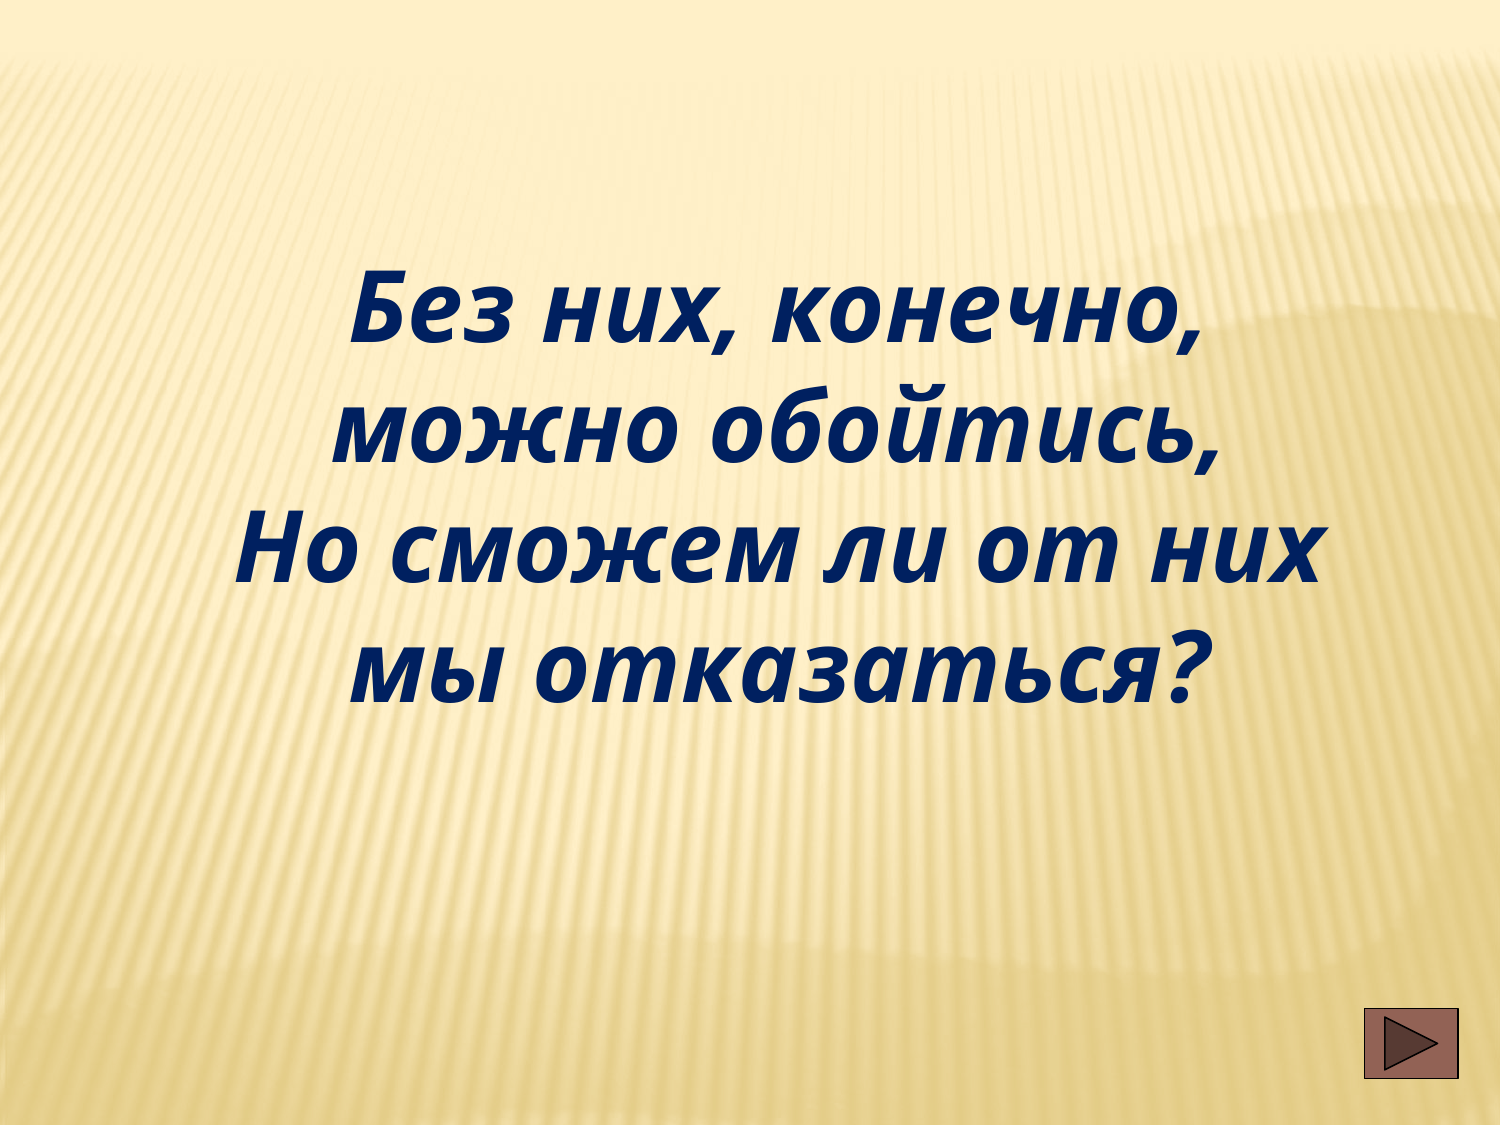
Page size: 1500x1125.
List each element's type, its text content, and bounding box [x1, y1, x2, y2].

text_box Без них, конечно, можно обойтись, Но сможем ли от них мы отказаться? [147, 125, 1412, 1125]
text_box [1364, 1008, 1459, 1079]
